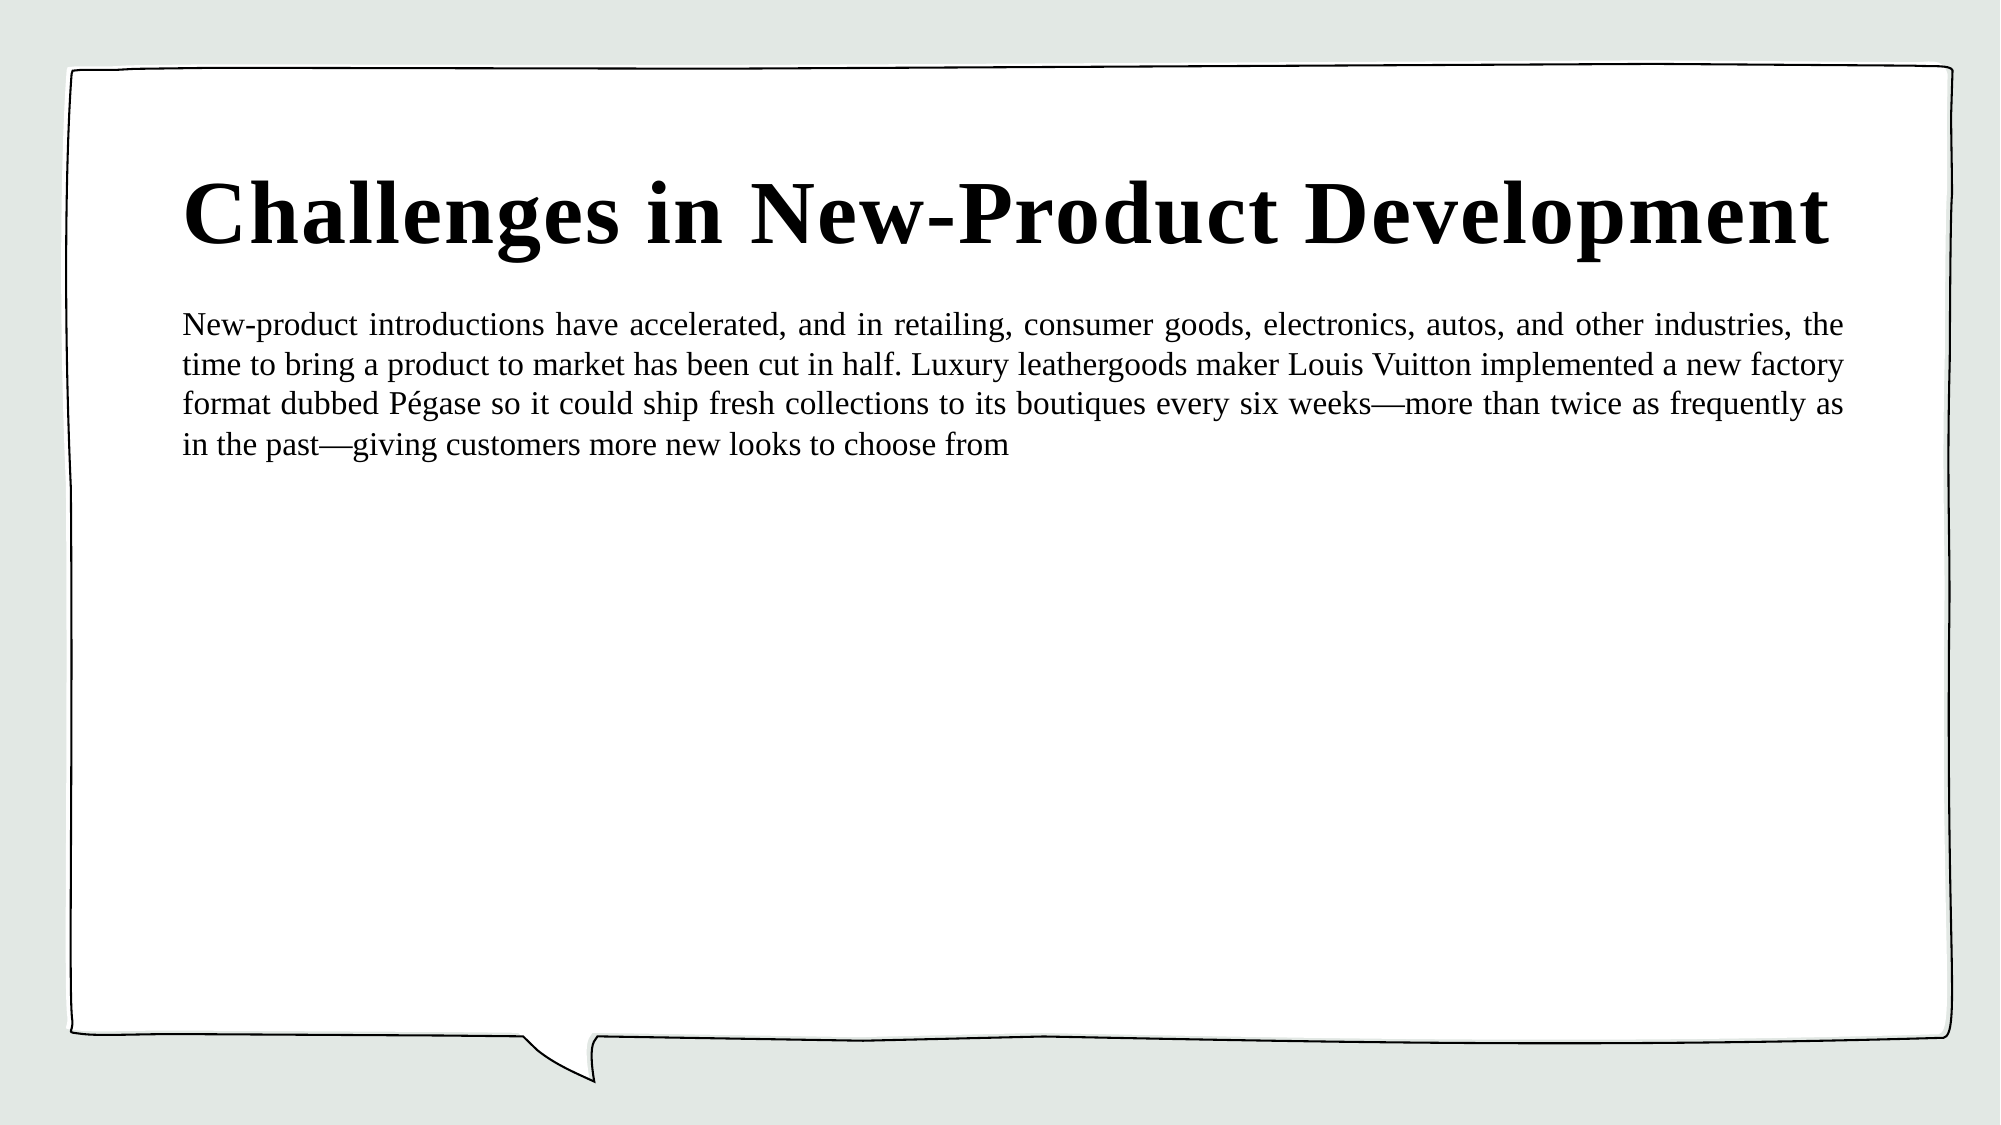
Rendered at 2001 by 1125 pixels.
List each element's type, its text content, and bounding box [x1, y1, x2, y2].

title Challenges in New-Product Development [167, 91, 1863, 254]
list New-product introductions have accelerated, and in retailing, consumer goods, electronics, autos, and other industries, the time to bring a product to market has been cut in half. Luxury leathergoods maker Louis Vuitton implemented a new factory format dubbed Pégase so it could ship fresh collections to its boutiques every six weeks—more than twice as frequently as in the past—giving customers more new looks to choose from [167, 254, 1863, 939]
